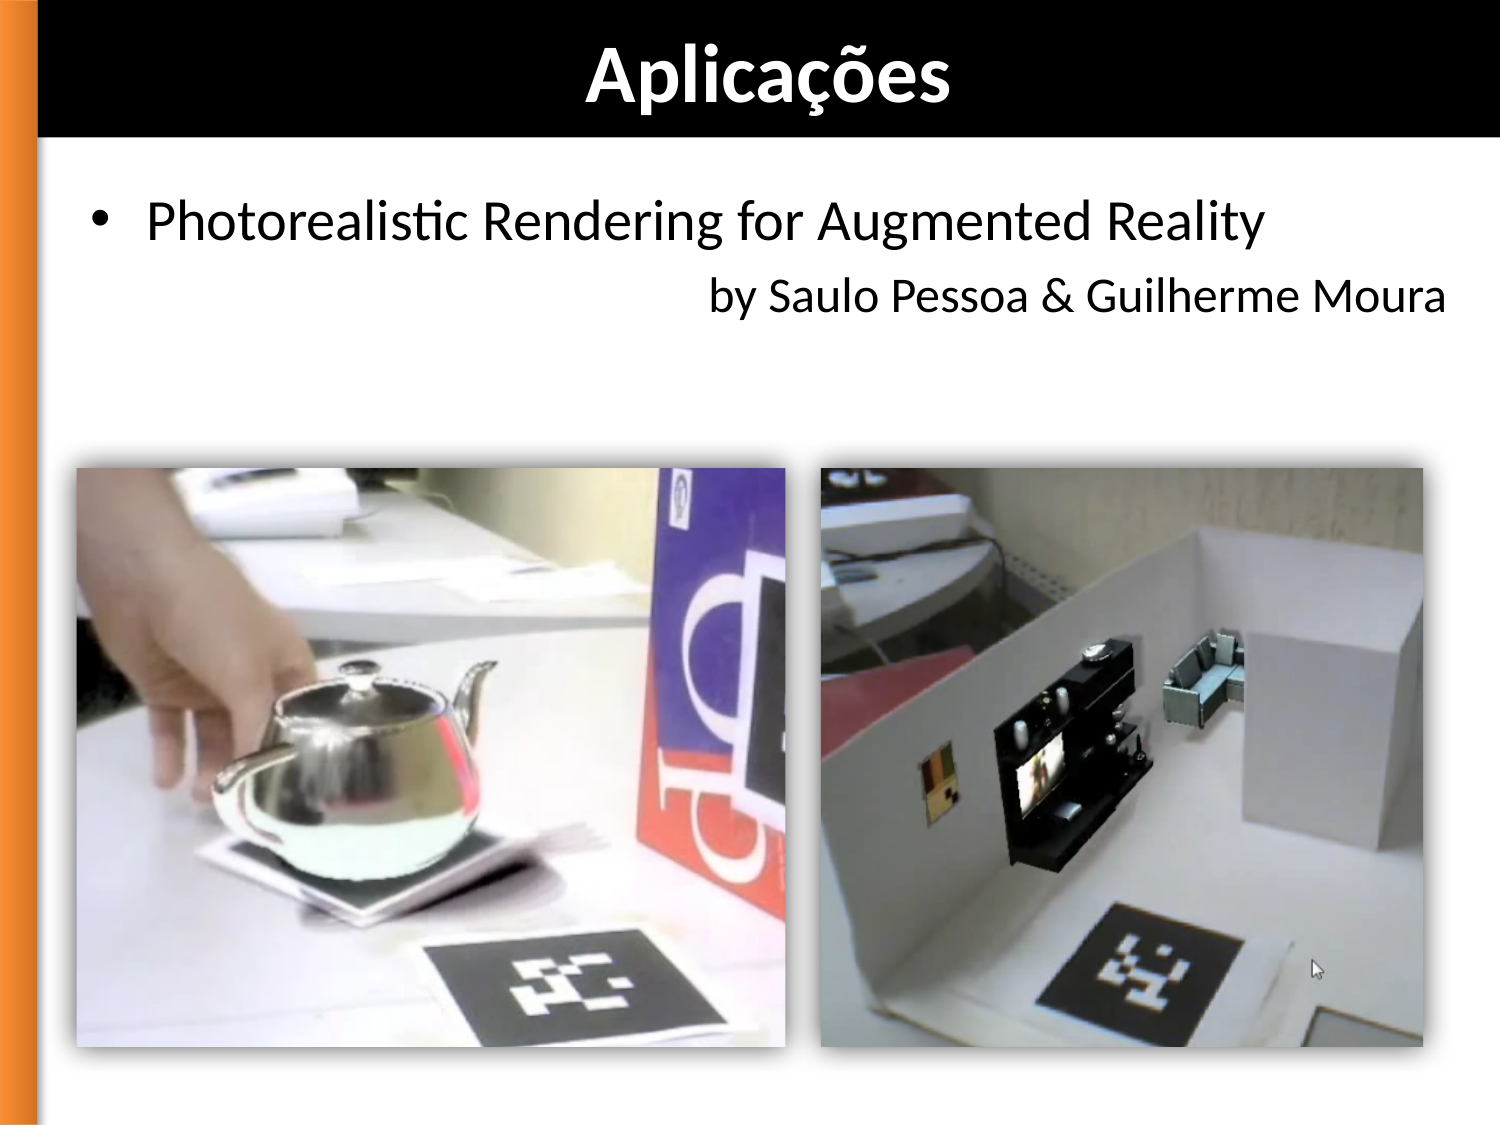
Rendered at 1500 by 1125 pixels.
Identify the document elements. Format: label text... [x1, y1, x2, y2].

list Photorealistic Rendering for Augmented Reality by Saulo Pessoa & Guilherme Moura [75, 174, 1463, 1005]
picture [76, 467, 786, 1048]
title Aplicações [37, 0, 1500, 138]
picture [820, 467, 1424, 1048]
